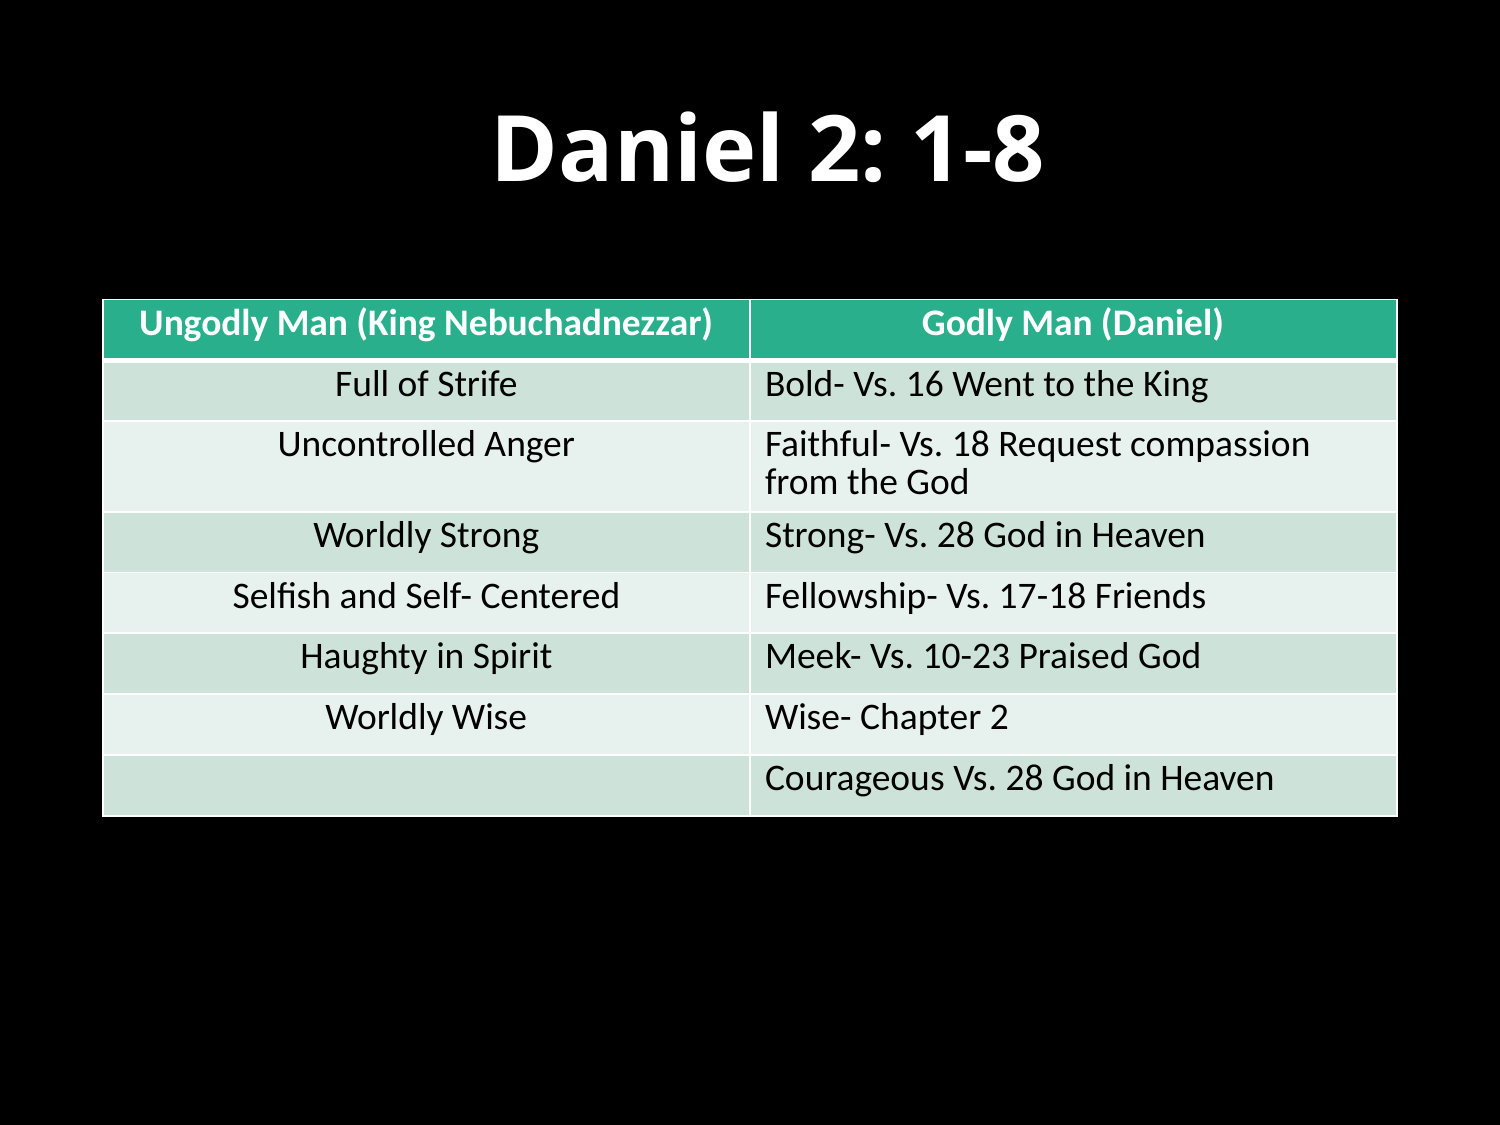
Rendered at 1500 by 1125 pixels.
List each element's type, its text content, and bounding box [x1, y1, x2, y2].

table_cell Courageous Vs. 28 God in Heaven [751, 756, 1396, 815]
table_cell Strong- Vs. 28 God in Heaven [751, 513, 1396, 572]
table_cell Meek- Vs. 10-23 Praised God [751, 634, 1396, 693]
table_cell [104, 756, 749, 815]
table_cell Full of Strife [104, 363, 749, 420]
table_cell Selfish and Self- Centered [104, 573, 749, 632]
table_cell Bold- Vs. 16 Went to the King [751, 363, 1396, 420]
table_header Ungodly Man (King Nebuchadnezzar) [104, 300, 749, 358]
title Daniel 2: 1-8 [141, 93, 1395, 211]
table_cell Haughty in Spirit [104, 634, 749, 693]
table_cell Faithful- Vs. 18 Request compassion from the God [751, 422, 1396, 511]
table_cell Fellowship- Vs. 17-18 Friends [751, 573, 1396, 632]
table_header Godly Man (Daniel) [751, 300, 1396, 358]
table_cell Uncontrolled Anger [104, 422, 749, 511]
table_cell Worldly Strong [104, 513, 749, 572]
table_cell Worldly Wise [104, 695, 749, 754]
table_cell Wise- Chapter 2 [751, 695, 1396, 754]
